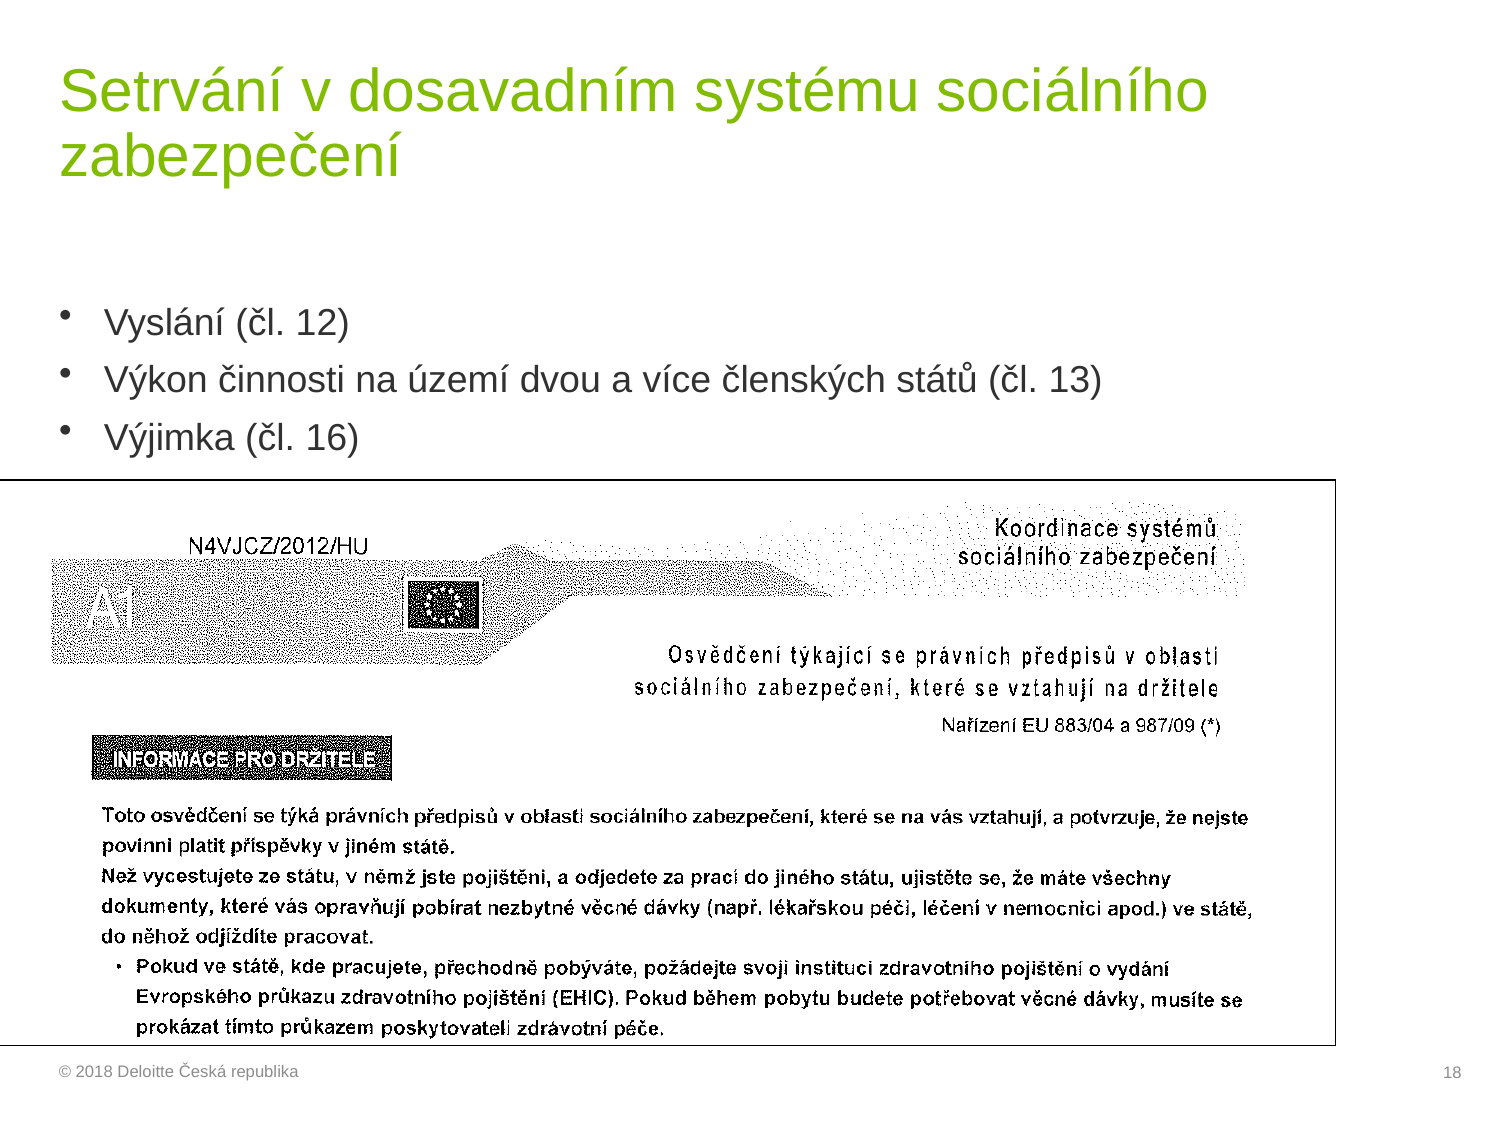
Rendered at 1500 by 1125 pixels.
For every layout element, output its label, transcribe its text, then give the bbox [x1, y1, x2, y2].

title Setrvání v dosavadním systému sociálního zabezpečení [59, 58, 1459, 133]
picture [0, 480, 1335, 1045]
list Vyslání (čl. 12) Výkon činnosti na území dvou a více členských států (čl. 13) Výjimka (čl. 16) [58, 297, 1459, 1039]
